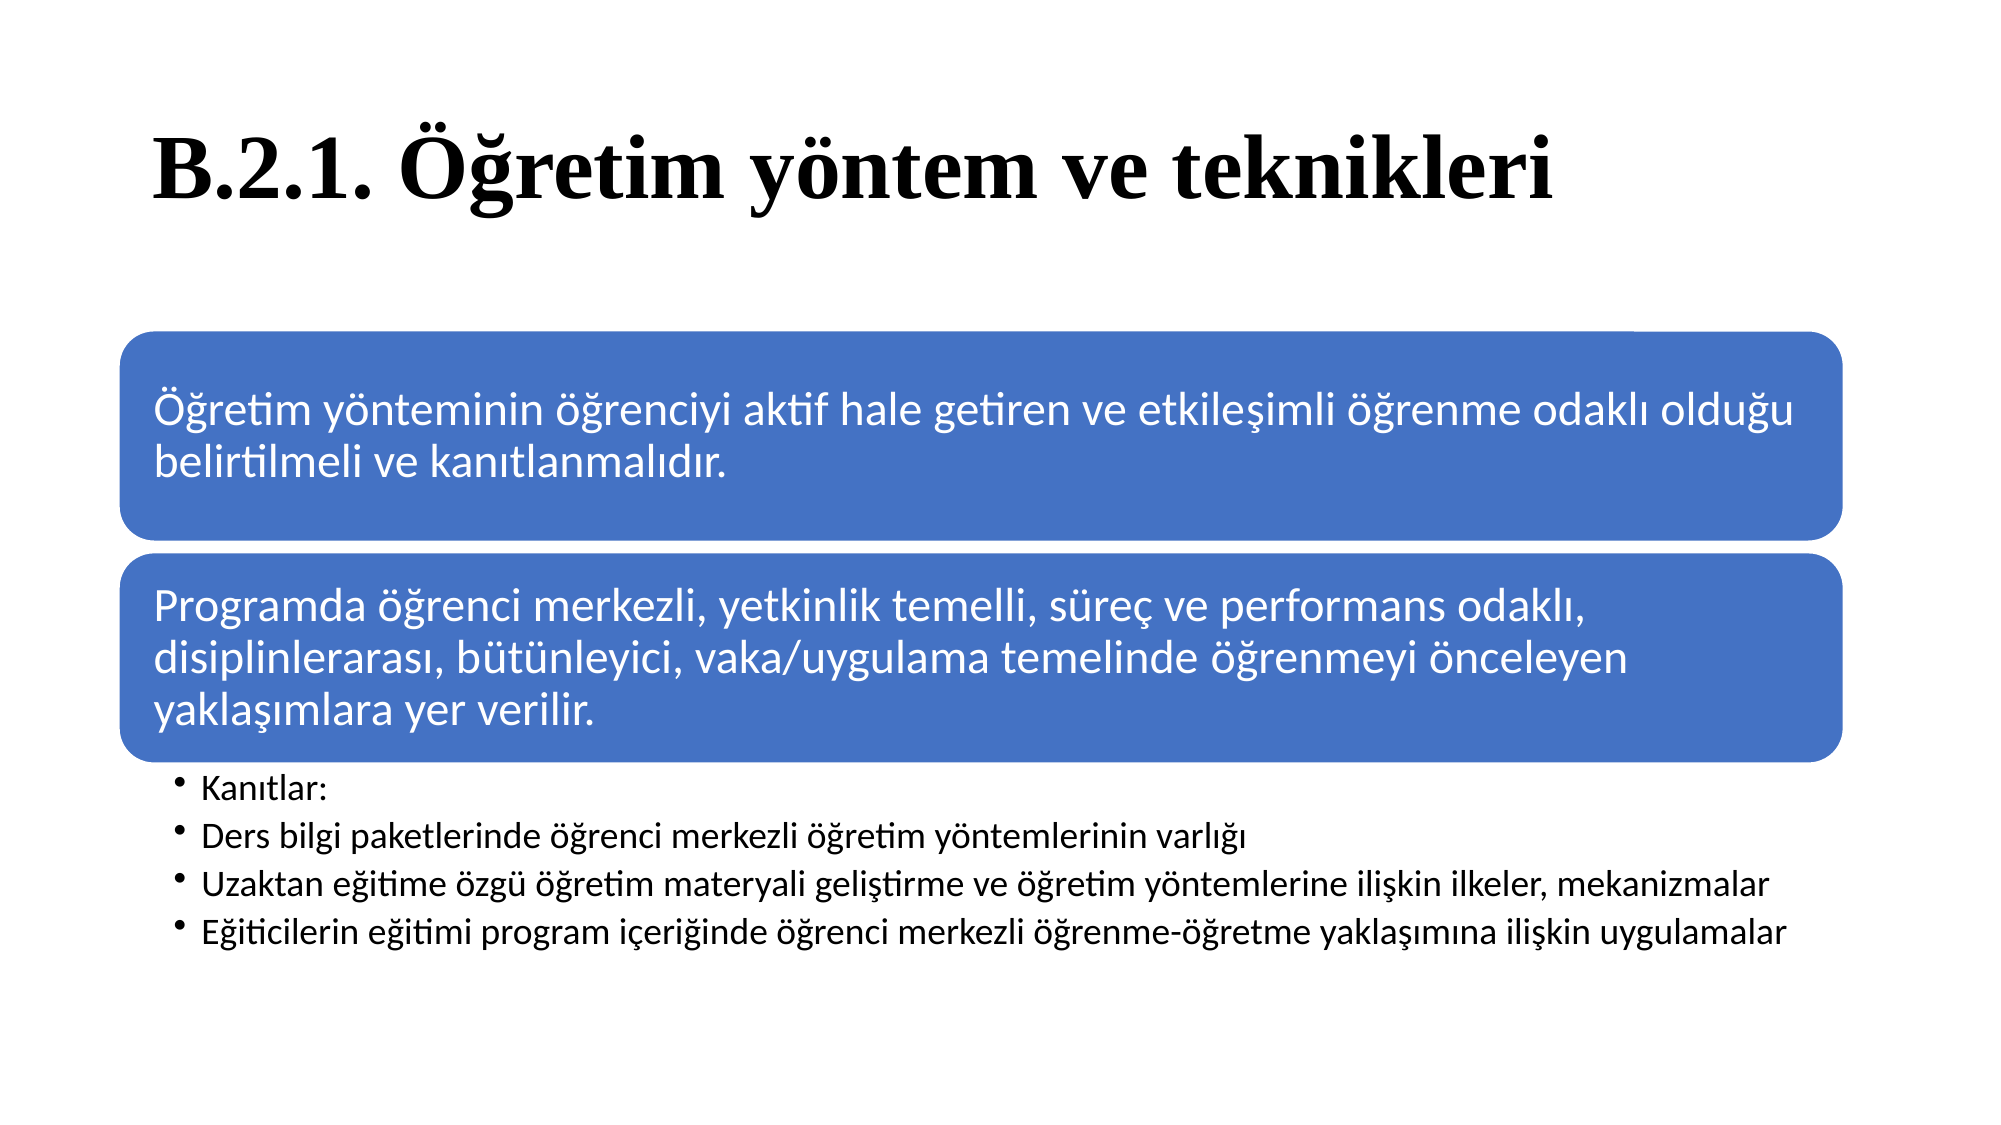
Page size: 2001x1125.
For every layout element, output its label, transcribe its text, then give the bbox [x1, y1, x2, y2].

title B.2.1. Öğretim yöntem ve teknikleri [137, 59, 1863, 278]
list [118, 291, 1844, 1006]
